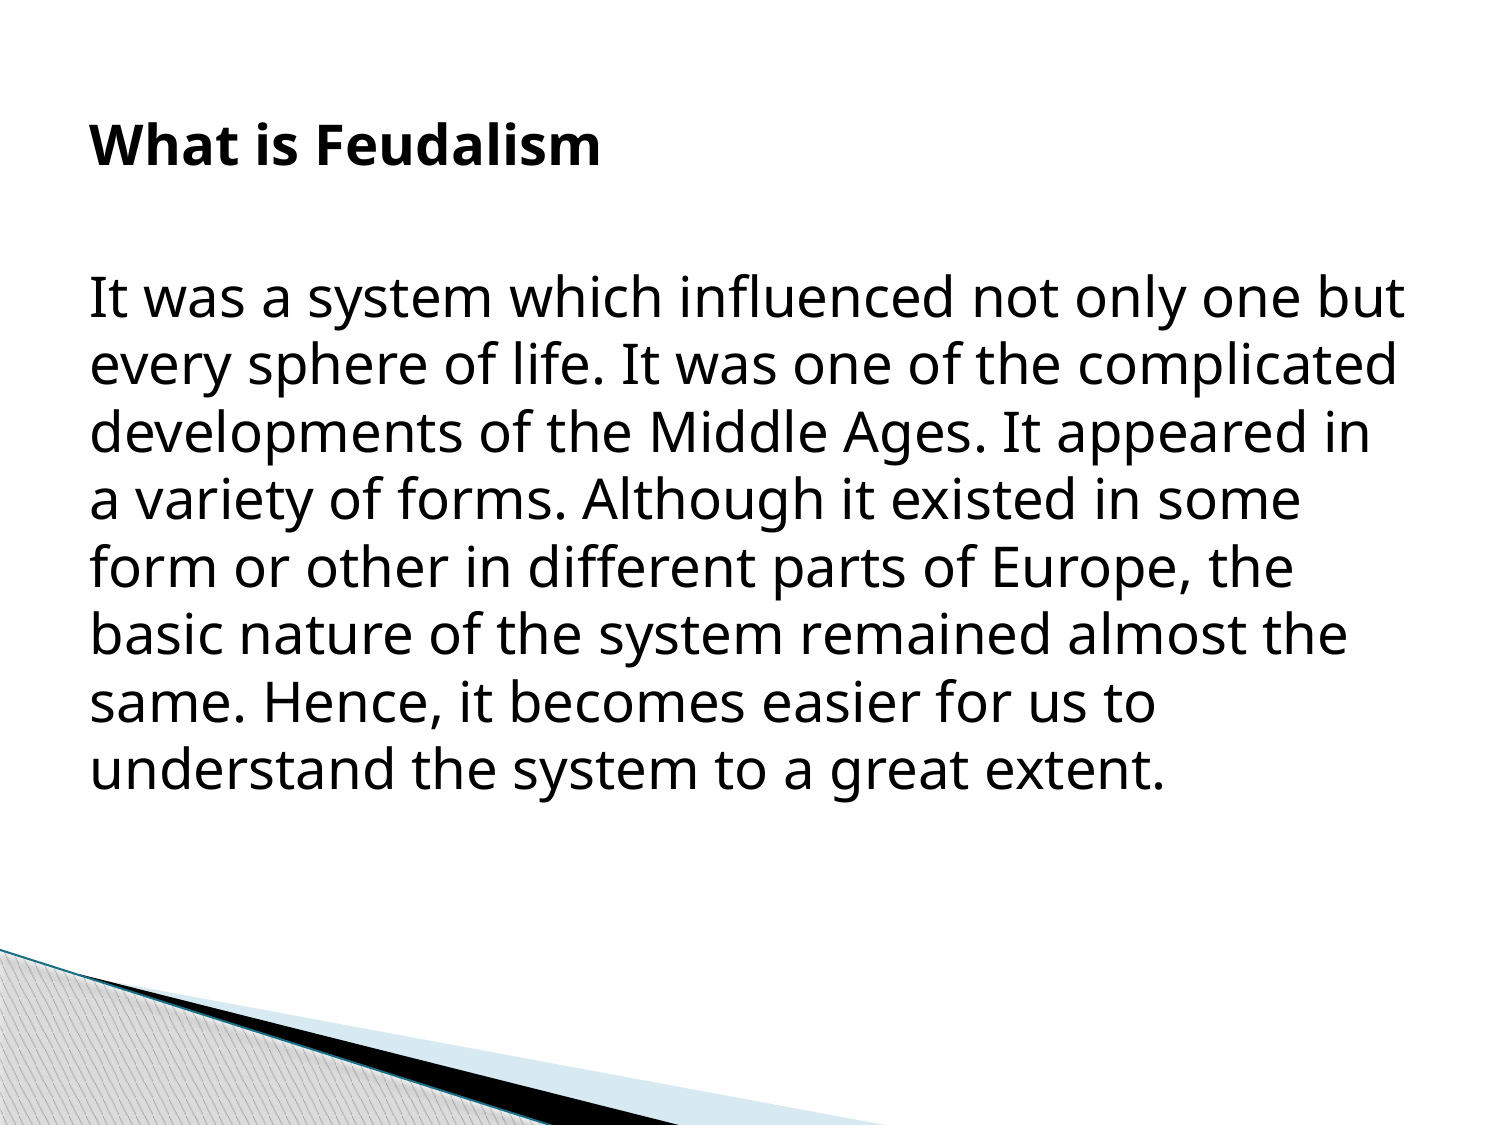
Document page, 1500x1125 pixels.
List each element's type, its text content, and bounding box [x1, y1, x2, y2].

list What is Feudalism It was a system which influenced not only one but every sphere of life. It was one of the complicated developments of the Middle Ages. It appeared in a variety of forms. Although it existed in some form or other in different parts of Europe, the basic nature of the system remained almost the same. Hence, it becomes easier for us to understand the system to a great extent. [75, 101, 1425, 986]
